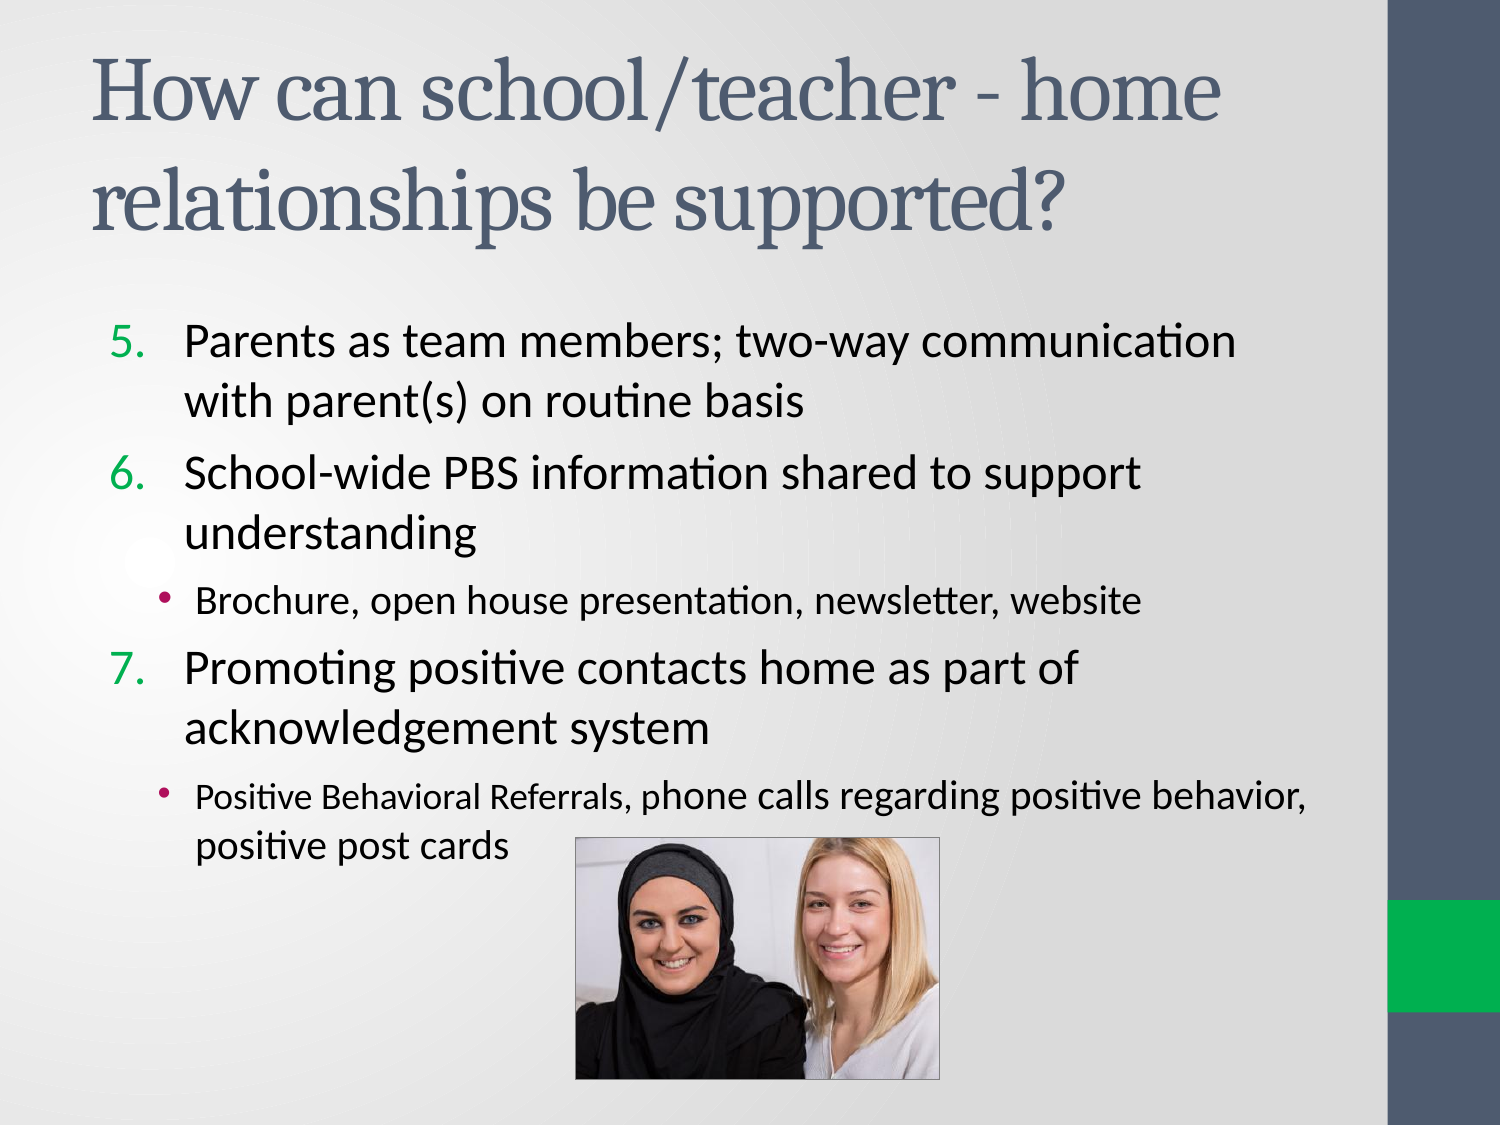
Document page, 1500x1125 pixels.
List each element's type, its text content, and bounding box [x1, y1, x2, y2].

picture [574, 836, 940, 1081]
list Parents as team members; two-way communication with parent(s) on routine basis School-wide PBS information shared to support understanding Brochure, open house presentation, newsletter, website Promoting positive contacts home as part of acknowledgement system Positive Behavioral Referrals, phone calls regarding positive behavior, positive post cards [75, 299, 1325, 938]
title How can school/teacher - home relationships be supported? [75, 45, 1325, 233]
